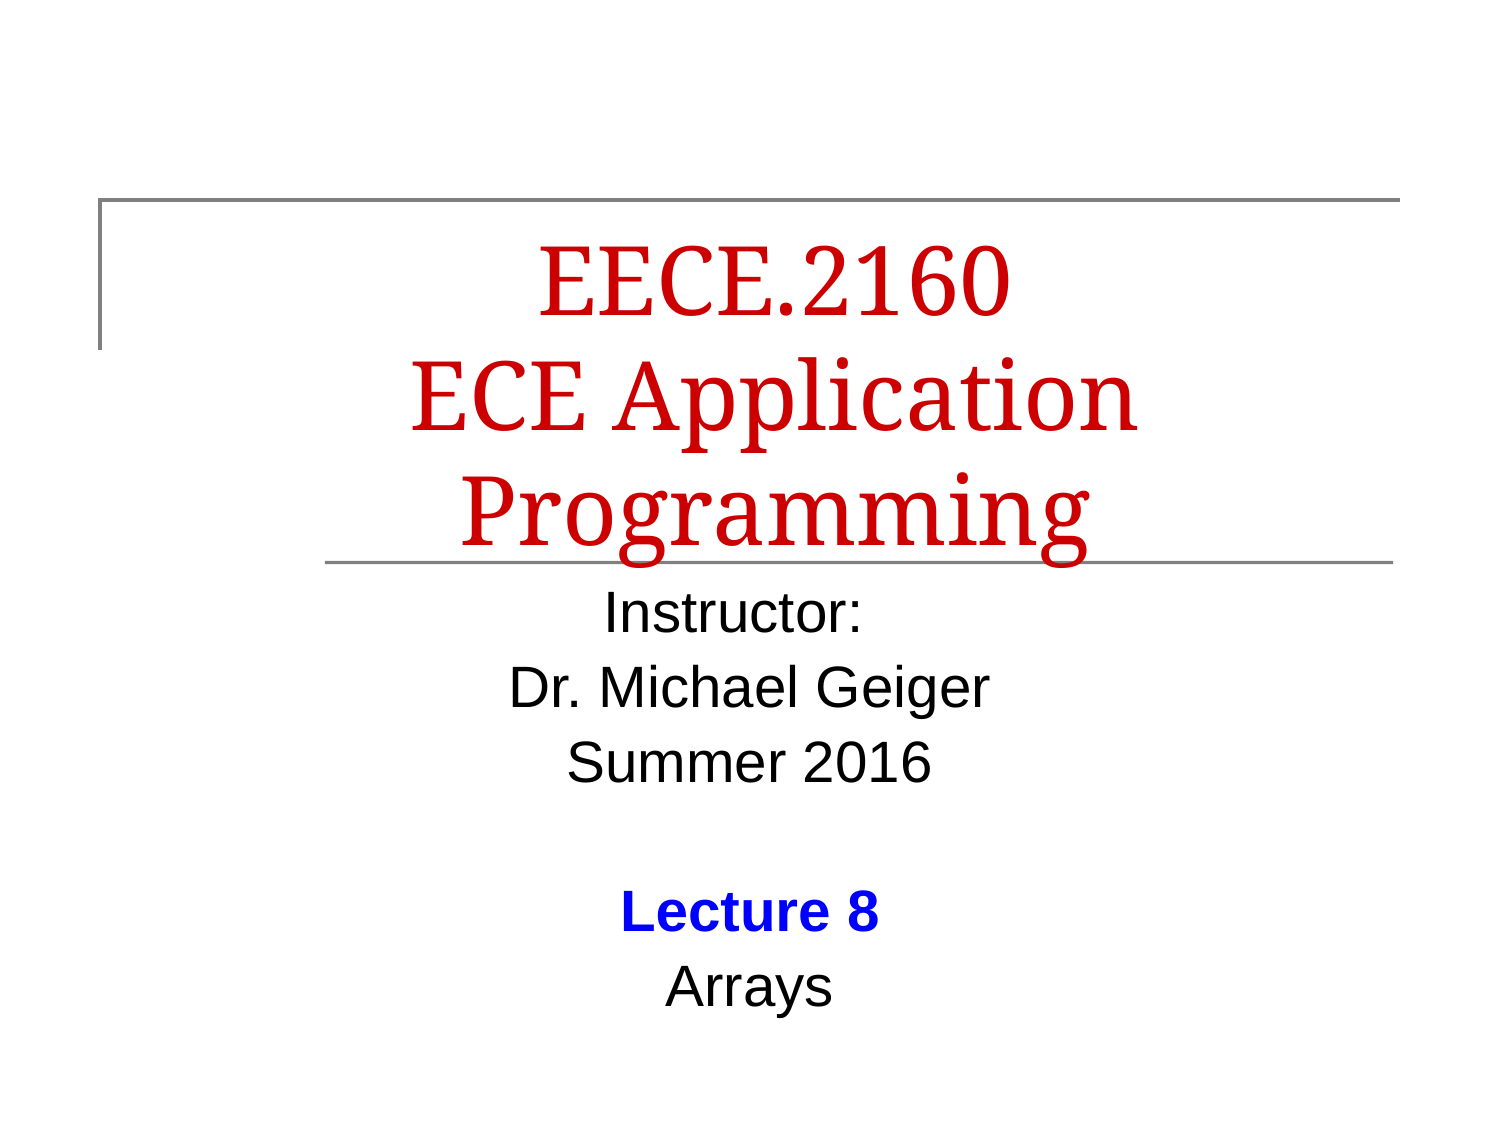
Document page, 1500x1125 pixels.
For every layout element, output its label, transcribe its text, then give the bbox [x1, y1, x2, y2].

subtitle Instructor: Dr. Michael Geiger Summer 2016 Lecture 8 Arrays [0, 575, 1500, 1075]
title EECE.2160 ECE Application Programming [150, 212, 1401, 563]
